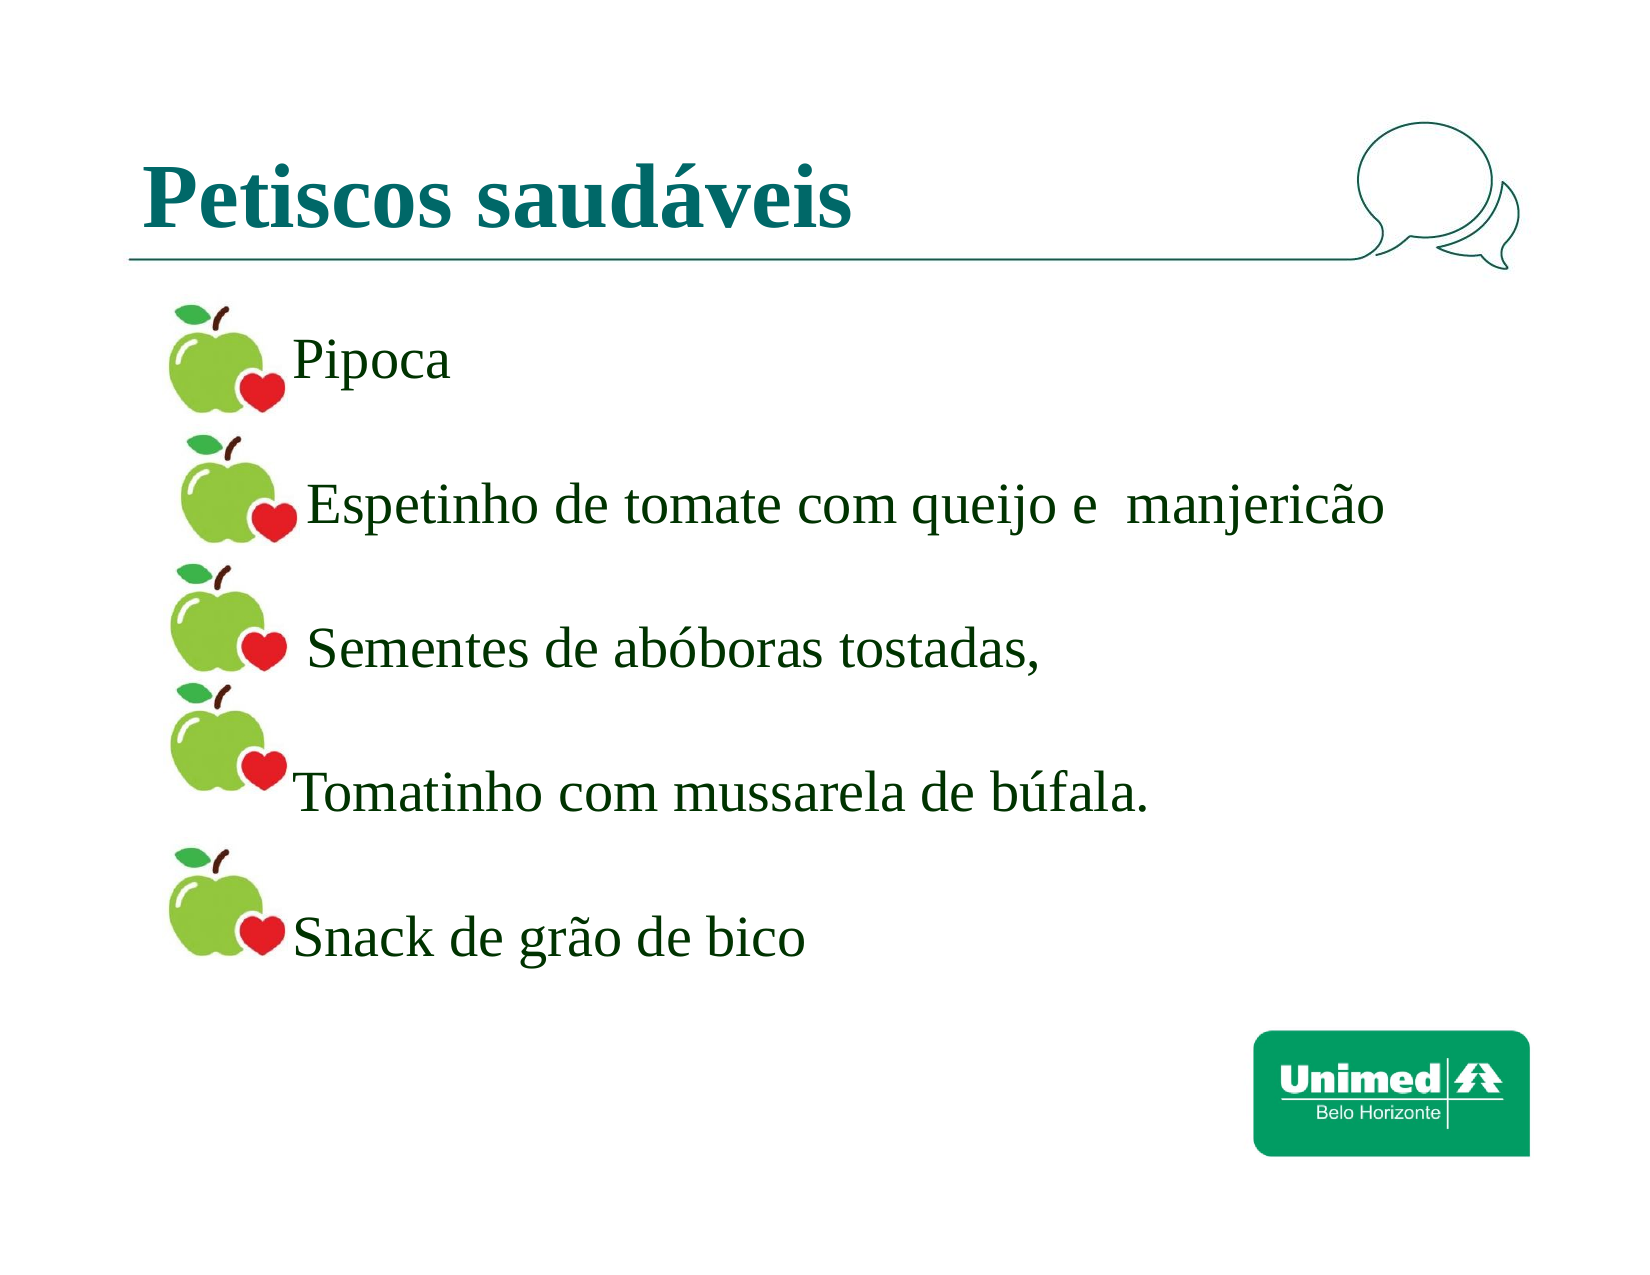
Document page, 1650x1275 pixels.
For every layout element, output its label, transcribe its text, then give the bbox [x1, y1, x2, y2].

title Petiscos saudáveis [140, 134, 1175, 350]
picture [75, 74, 1575, 1200]
list Pipoca Espetinho de tomate com queijo e manjericão Sementes de abóboras tostadas, Tomatinho com mussarela de búfala. Snack de grão de bico [185, 318, 1465, 1257]
